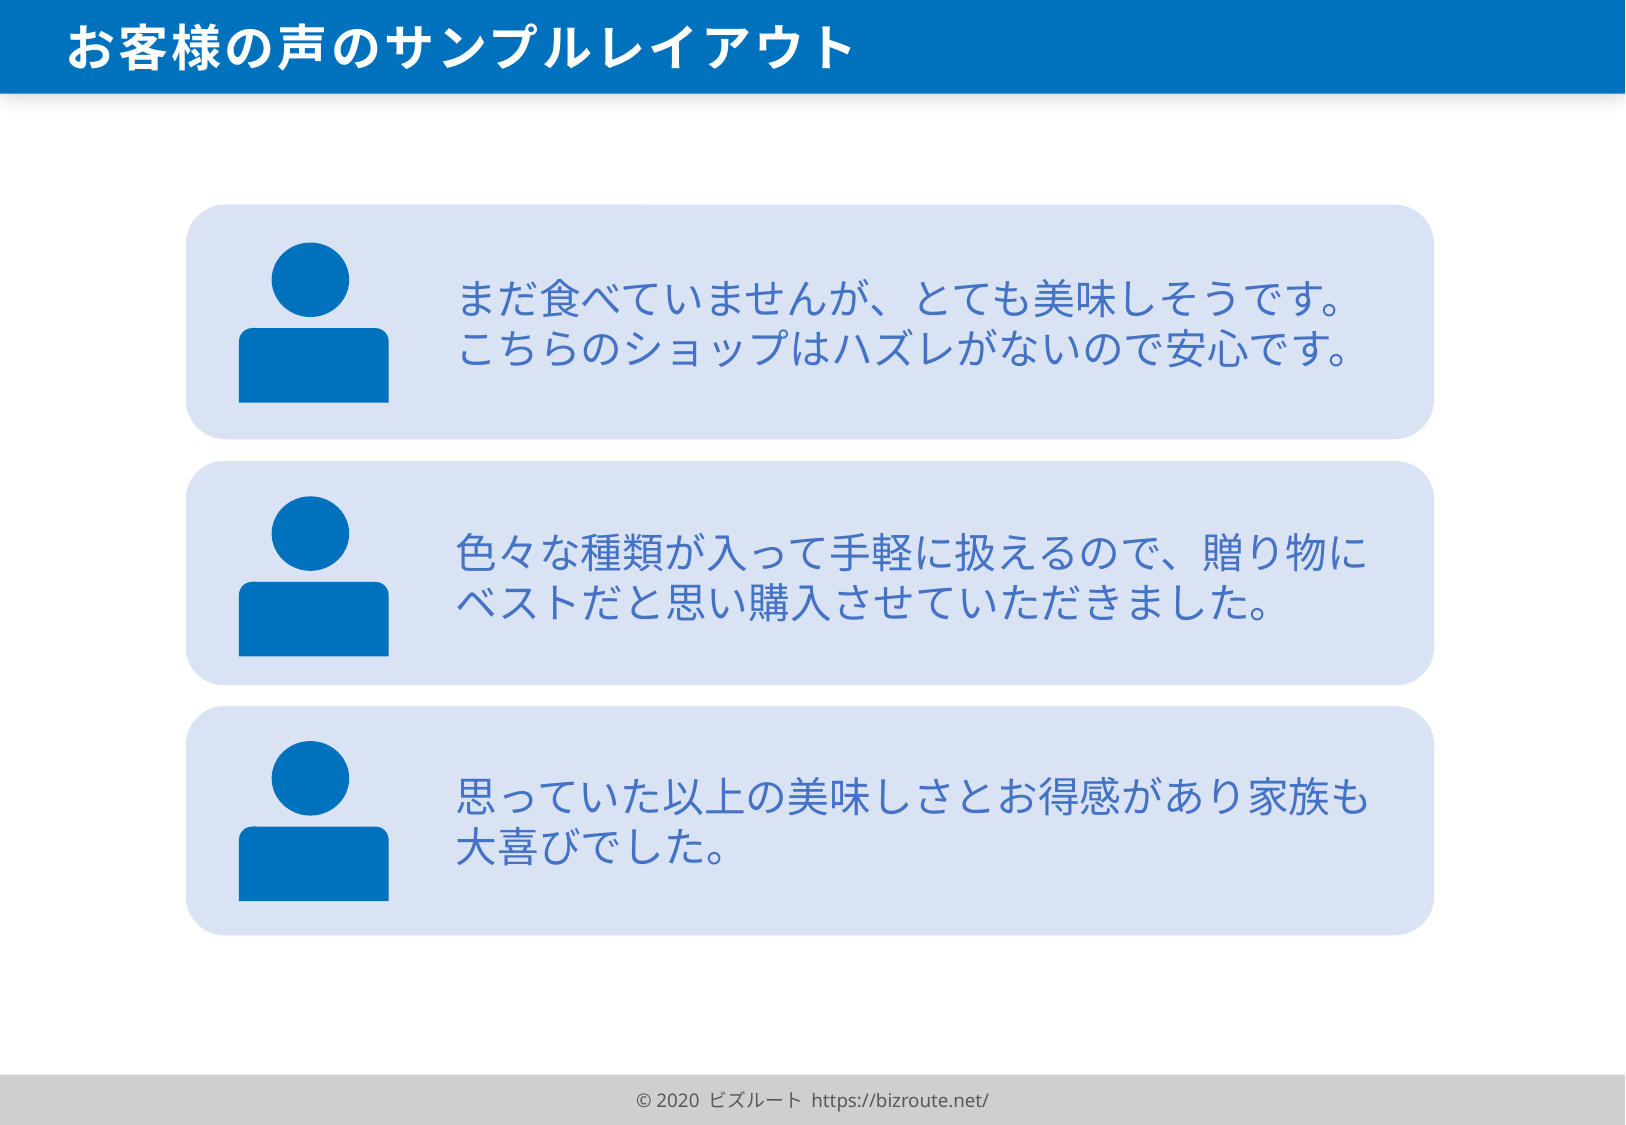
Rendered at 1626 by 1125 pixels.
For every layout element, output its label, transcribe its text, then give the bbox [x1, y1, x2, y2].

text_box [0, 1074, 1625, 1125]
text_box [239, 497, 388, 656]
text_box [185, 461, 1435, 686]
text_box 思っていた以上の美味しさとお得感があり家族も大喜びでした。 [440, 763, 1404, 879]
text_box [185, 204, 1435, 440]
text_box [239, 741, 388, 901]
text_box [0, 0, 1625, 94]
text_box まだ食べていませんが、とても美味しそうです。 こちらのショップはハズレがないので安心です。 [440, 265, 1404, 381]
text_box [239, 243, 388, 402]
text_box © 2020 ビズルート https://bizroute.net/ [621, 1081, 1004, 1119]
text_box [185, 706, 1435, 936]
text_box 色々な種類が入って手軽に扱えるので、贈り物にベストだと思い購入させていただきました。 [440, 519, 1404, 634]
text_box お客様の声のサンプルレイアウト [50, 9, 949, 84]
